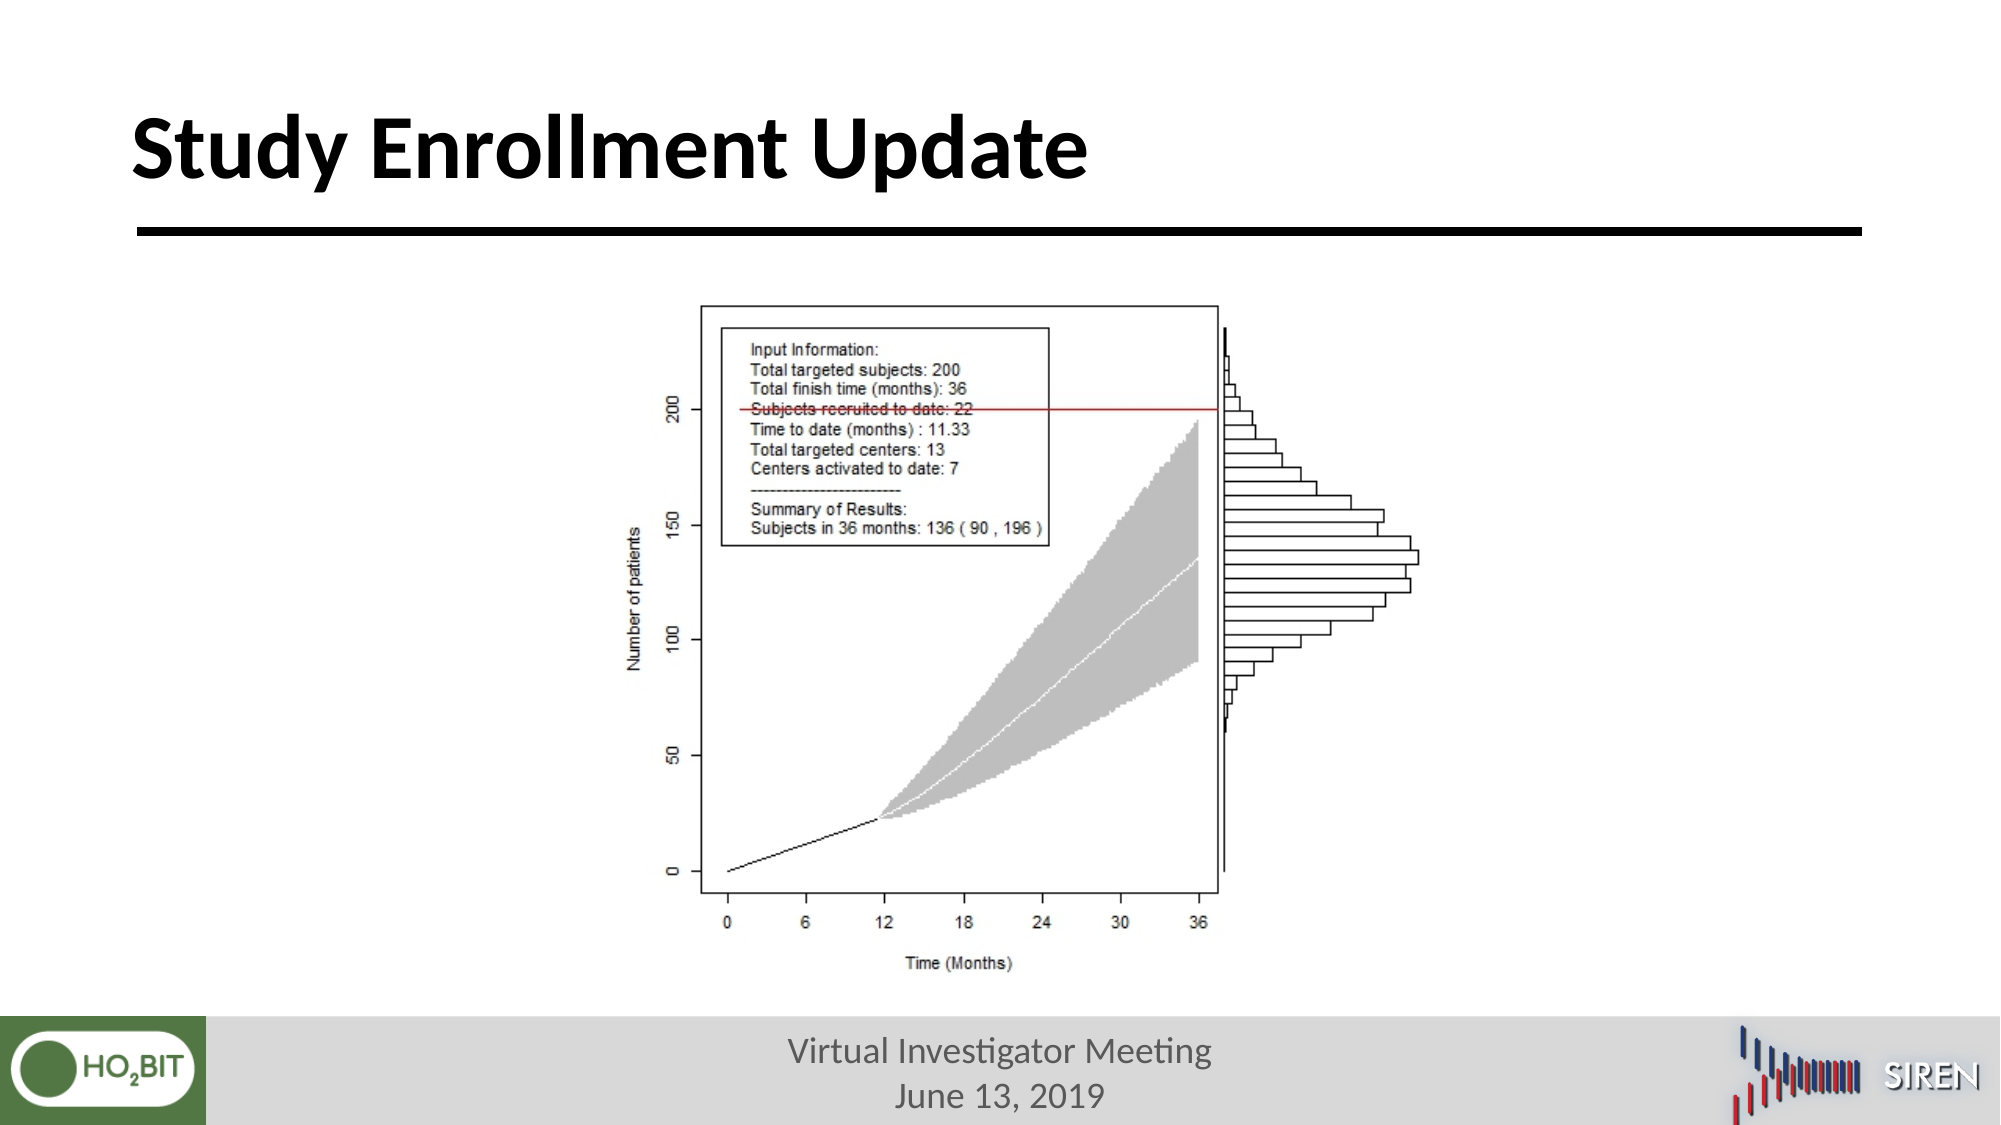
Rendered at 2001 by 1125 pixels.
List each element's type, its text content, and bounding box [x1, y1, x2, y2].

text_box Study Enrollment Update [116, 40, 1672, 258]
picture [621, 265, 1421, 974]
text_box Virtual Investigator Meeting June 13, 2019 [208, 1016, 1712, 1125]
picture [0, 1016, 207, 1125]
picture [1717, 1005, 1995, 1125]
